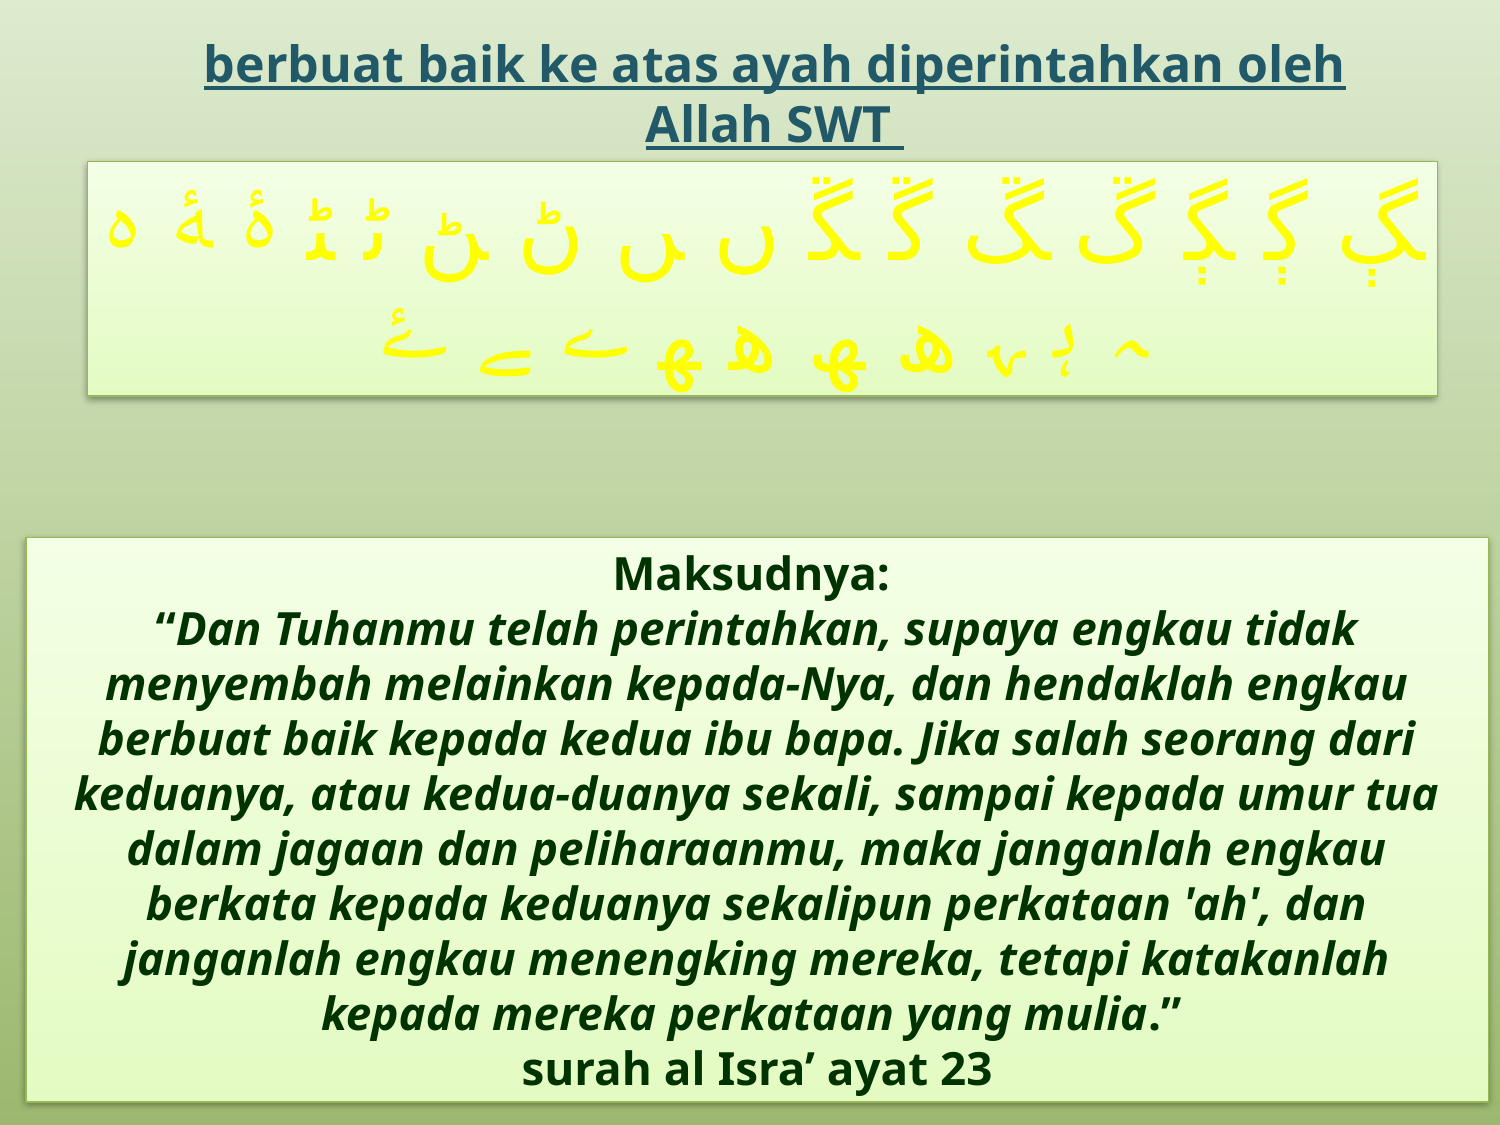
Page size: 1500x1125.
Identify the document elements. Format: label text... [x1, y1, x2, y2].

text_box Maksudnya: “Dan Tuhanmu telah perintahkan, supaya engkau tidak menyembah melainkan kepada-Nya, dan hendaklah engkau berbuat baik kepada kedua ibu bapa. Jika salah seorang dari keduanya, atau kedua-duanya sekali, sampai kepada umur tua dalam jagaan dan peliharaanmu, maka janganlah engkau berkata kepada keduanya sekalipun perkataan 'ah', dan janganlah engkau menengking mereka, tetapi katakanlah kepada mereka perkataan yang mulia.” surah al Isra’ ayat 23 [25, 537, 1489, 1103]
text_box ﮗ ﮘ ﮙ ﮚ ﮛ ﮜ ﮝ ﮞ ﮟ ﮠ ﮡ ﮢ ﮣ ﮤ ﮥ ﮦ ﮧ ﮨ ﮩ ﮪ ﮫ ﮬ ﮭ ﮮ ﮯ ﮰ [87, 161, 1438, 397]
text_box berbuat baik ke atas ayah diperintahkan oleh Allah SWT [150, 24, 1400, 160]
